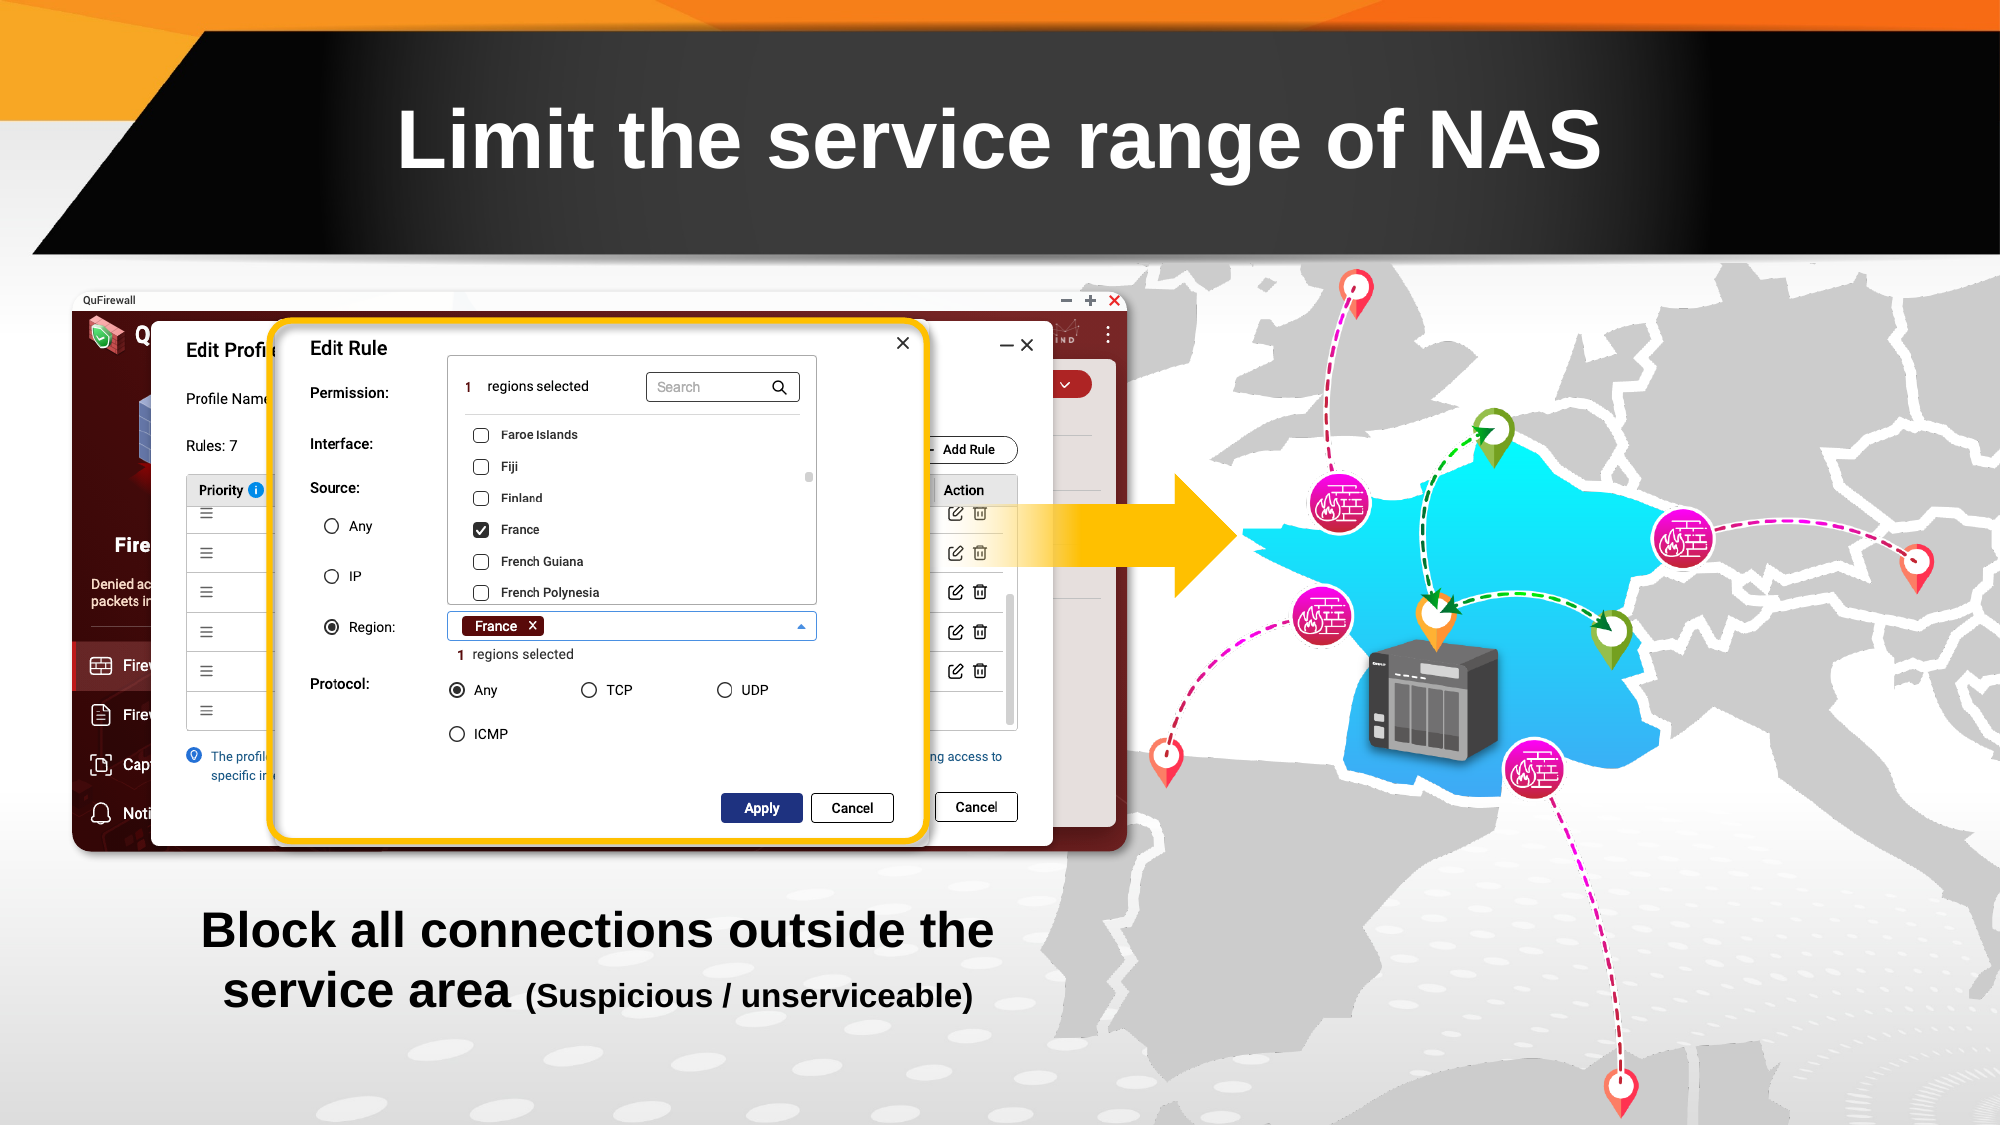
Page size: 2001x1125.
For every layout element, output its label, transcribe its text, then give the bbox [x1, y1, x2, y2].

picture [0, 0, 2000, 1125]
title Limit the service range of NAS [72, 29, 1929, 254]
text_box Block all connections outside the service area (Suspicious / unserviceable) [115, 889, 999, 1025]
